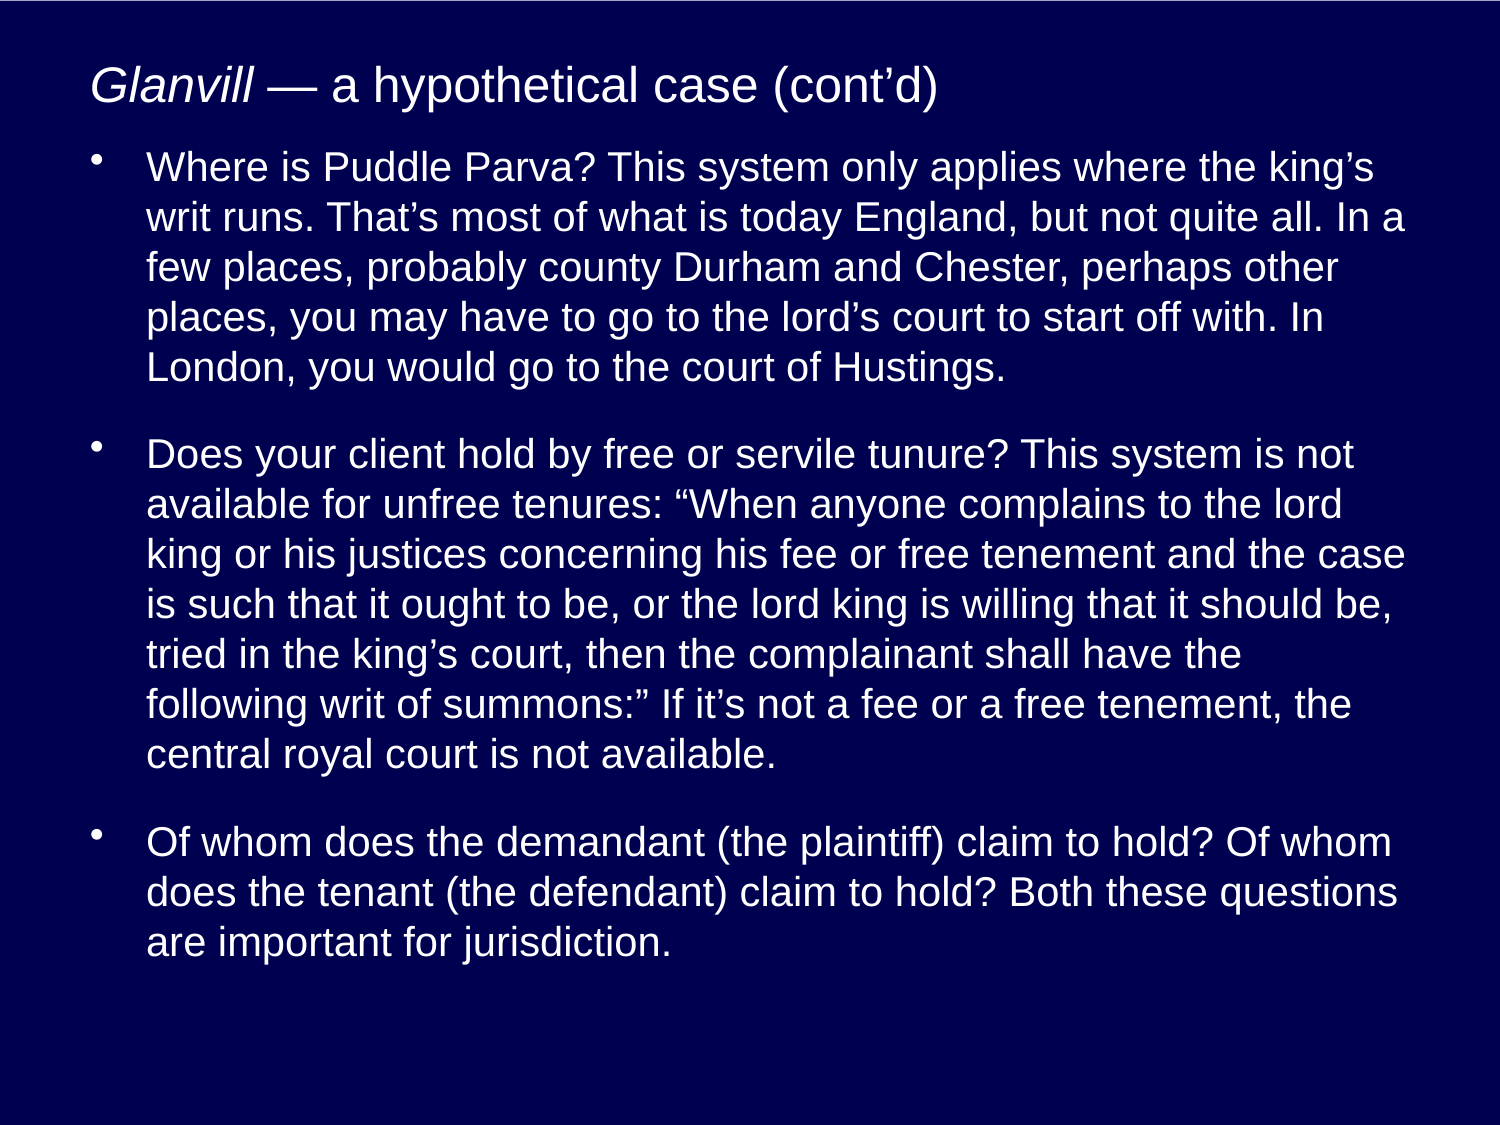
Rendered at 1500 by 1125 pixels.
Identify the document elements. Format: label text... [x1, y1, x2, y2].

title Glanvill — a hypothetical case (cont’d) [75, 45, 1425, 131]
list Where is Puddle Parva? This system only applies where the king’s writ runs. That’s most of what is today England, but not quite all. In a few places, probably county Durham and Chester, perhaps other places, you may have to go to the lord’s court to start off with. In London, you would go to the court of Hustings. Does your client hold by free or servile tunure? This system is not available for unfree tenures: “When anyone complains to the lord king or his justices concerning his fee or free tenement and the case is such that it ought to be, or the lord king is willing that it should be, tried in the king’s court, then the complainant shall have the following writ of summons:” If it’s not a fee or a free tenement, the central royal court is not available. Of whom does the demandant (the plaintiff) claim to hold? Of whom does the tenant (the defendant) claim to hold? Both these questions are important for jurisdiction. [75, 131, 1425, 1005]
